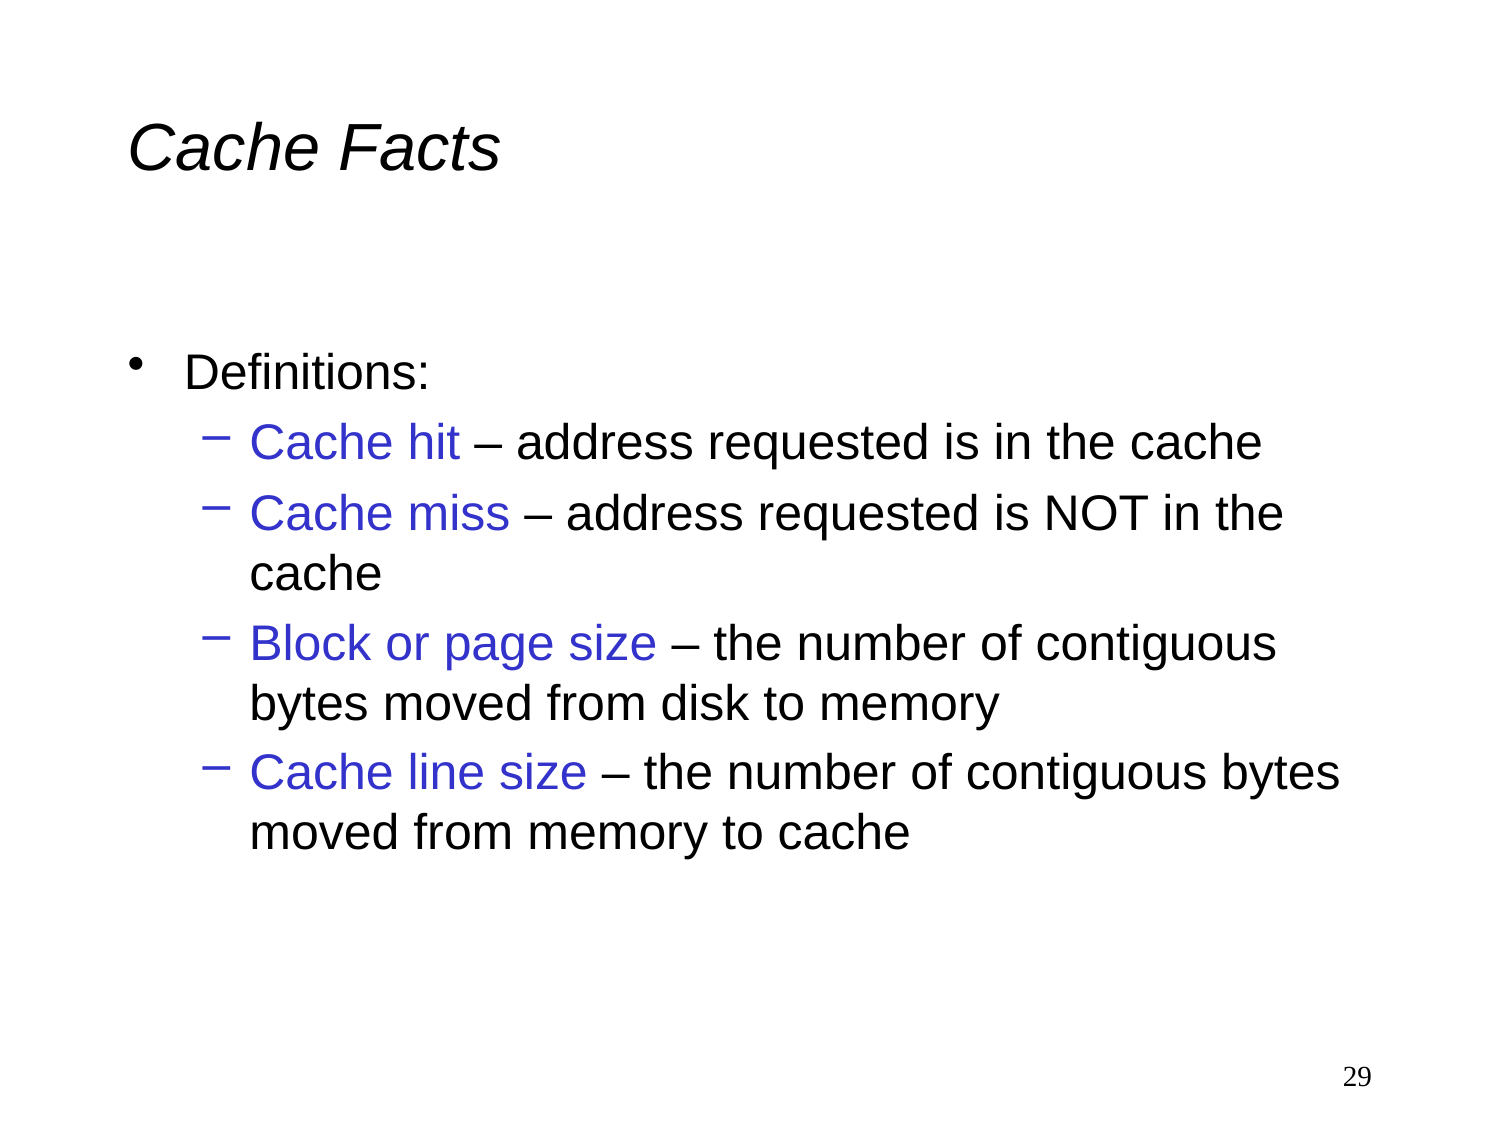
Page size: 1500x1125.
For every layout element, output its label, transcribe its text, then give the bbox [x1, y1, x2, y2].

list Definitions: Cache hit – address requested is in the cache Cache miss – address requested is NOT in the cache Block or page size – the number of contiguous bytes moved from disk to memory Cache line size – the number of contiguous bytes moved from memory to cache [112, 262, 1388, 1001]
title Cache Facts [112, 49, 1388, 238]
slide_number 29 [1074, 1049, 1388, 1125]
